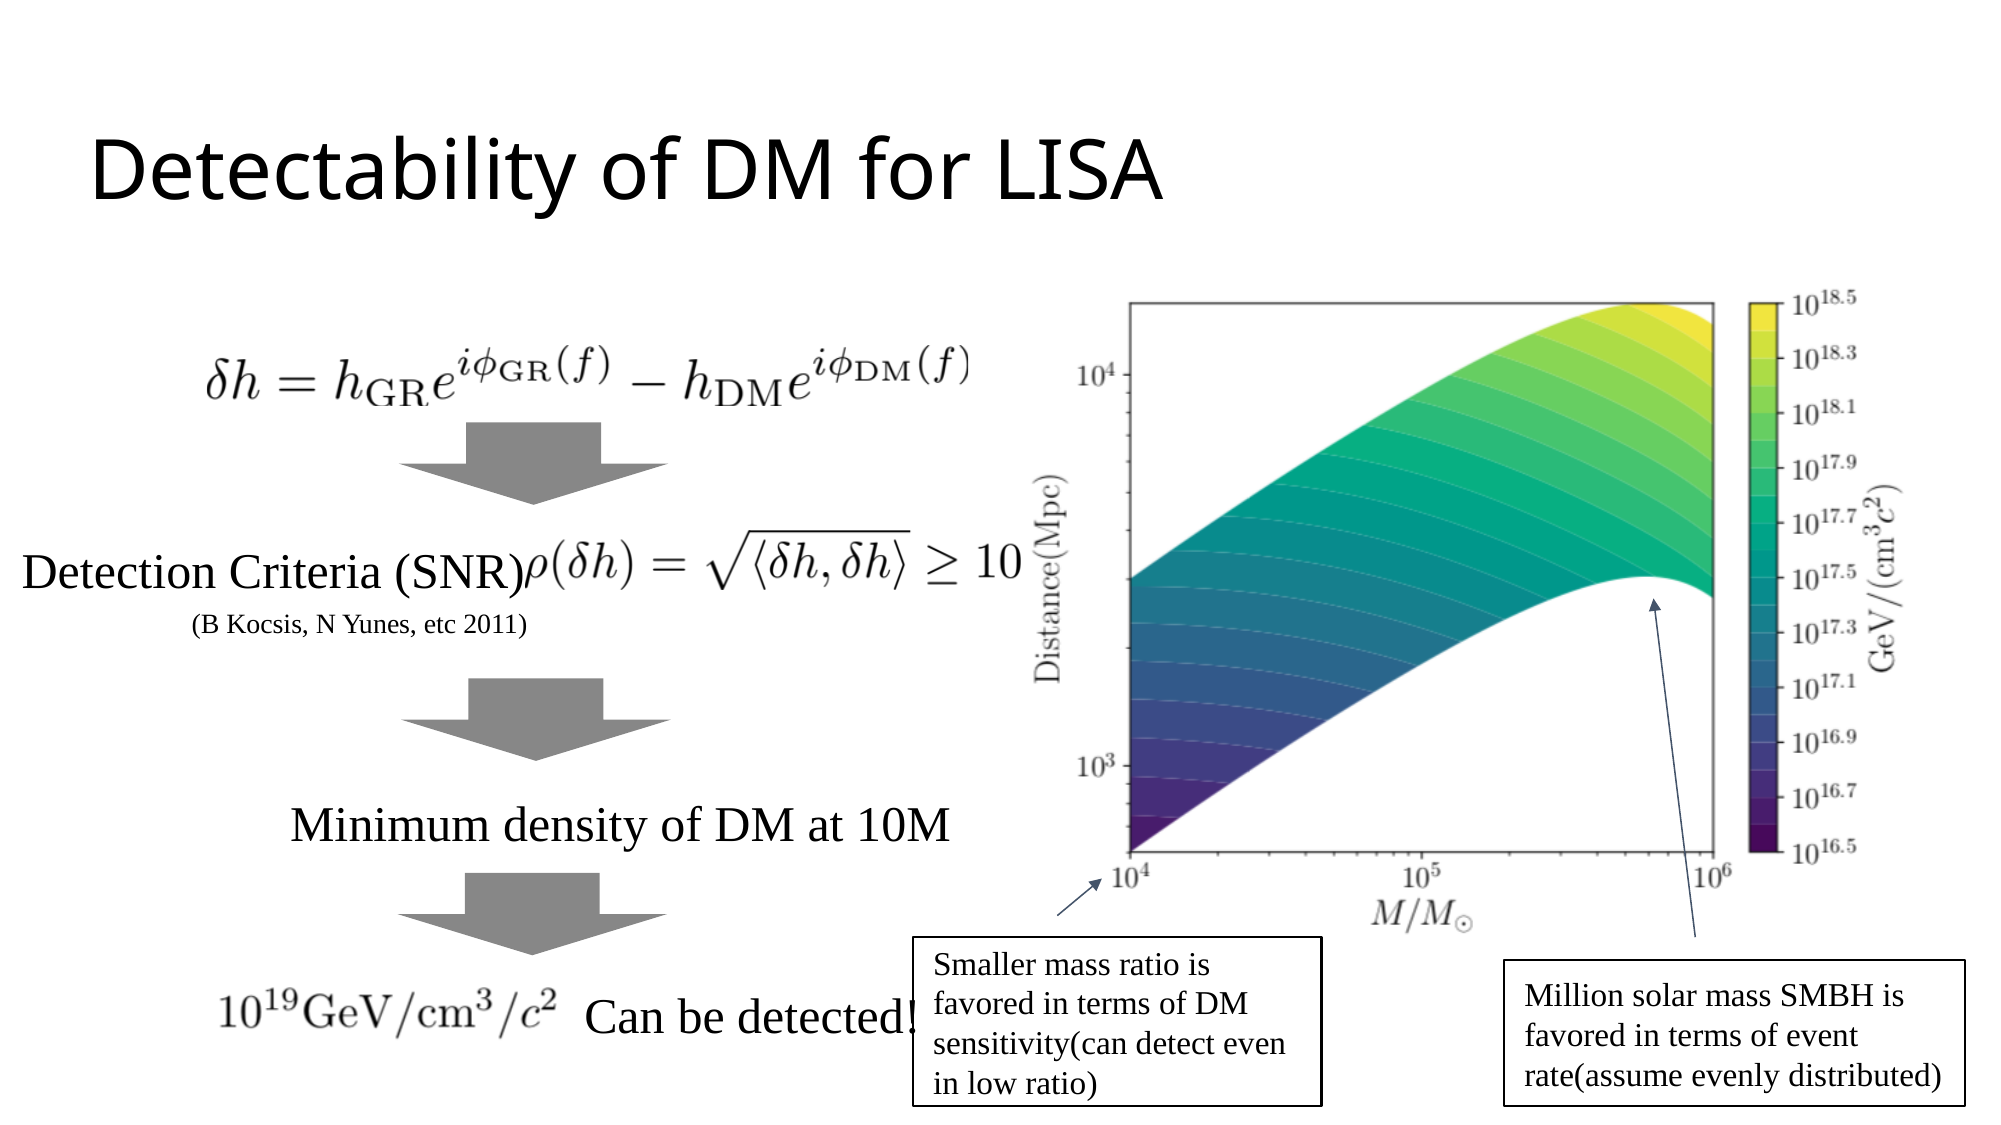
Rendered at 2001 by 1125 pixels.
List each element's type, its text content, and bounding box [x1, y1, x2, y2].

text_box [1057, 878, 1102, 916]
text_box [400, 677, 672, 762]
picture [525, 229, 1965, 954]
text_box Smaller mass ratio is favored in terms of DM sensitivity(can detect even in low ratio) [913, 937, 1322, 1106]
text_box Can be detected! [569, 975, 913, 1051]
text_box Million solar mass SMBH is favored in terms of event rate(assume evenly distributed) [1504, 959, 1965, 1106]
text_box Minimum density of DM at 10M [275, 784, 966, 859]
text_box Detection Criteria (SNR) [6, 531, 541, 606]
text_box [398, 421, 669, 506]
picture [211, 969, 569, 1043]
picture [206, 345, 969, 406]
text_box Detectability of DM for LISA [68, 96, 1932, 230]
text_box [397, 871, 668, 957]
text_box (B Kocsis, N Yunes, etc 2011) [176, 598, 543, 647]
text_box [1653, 598, 1696, 938]
